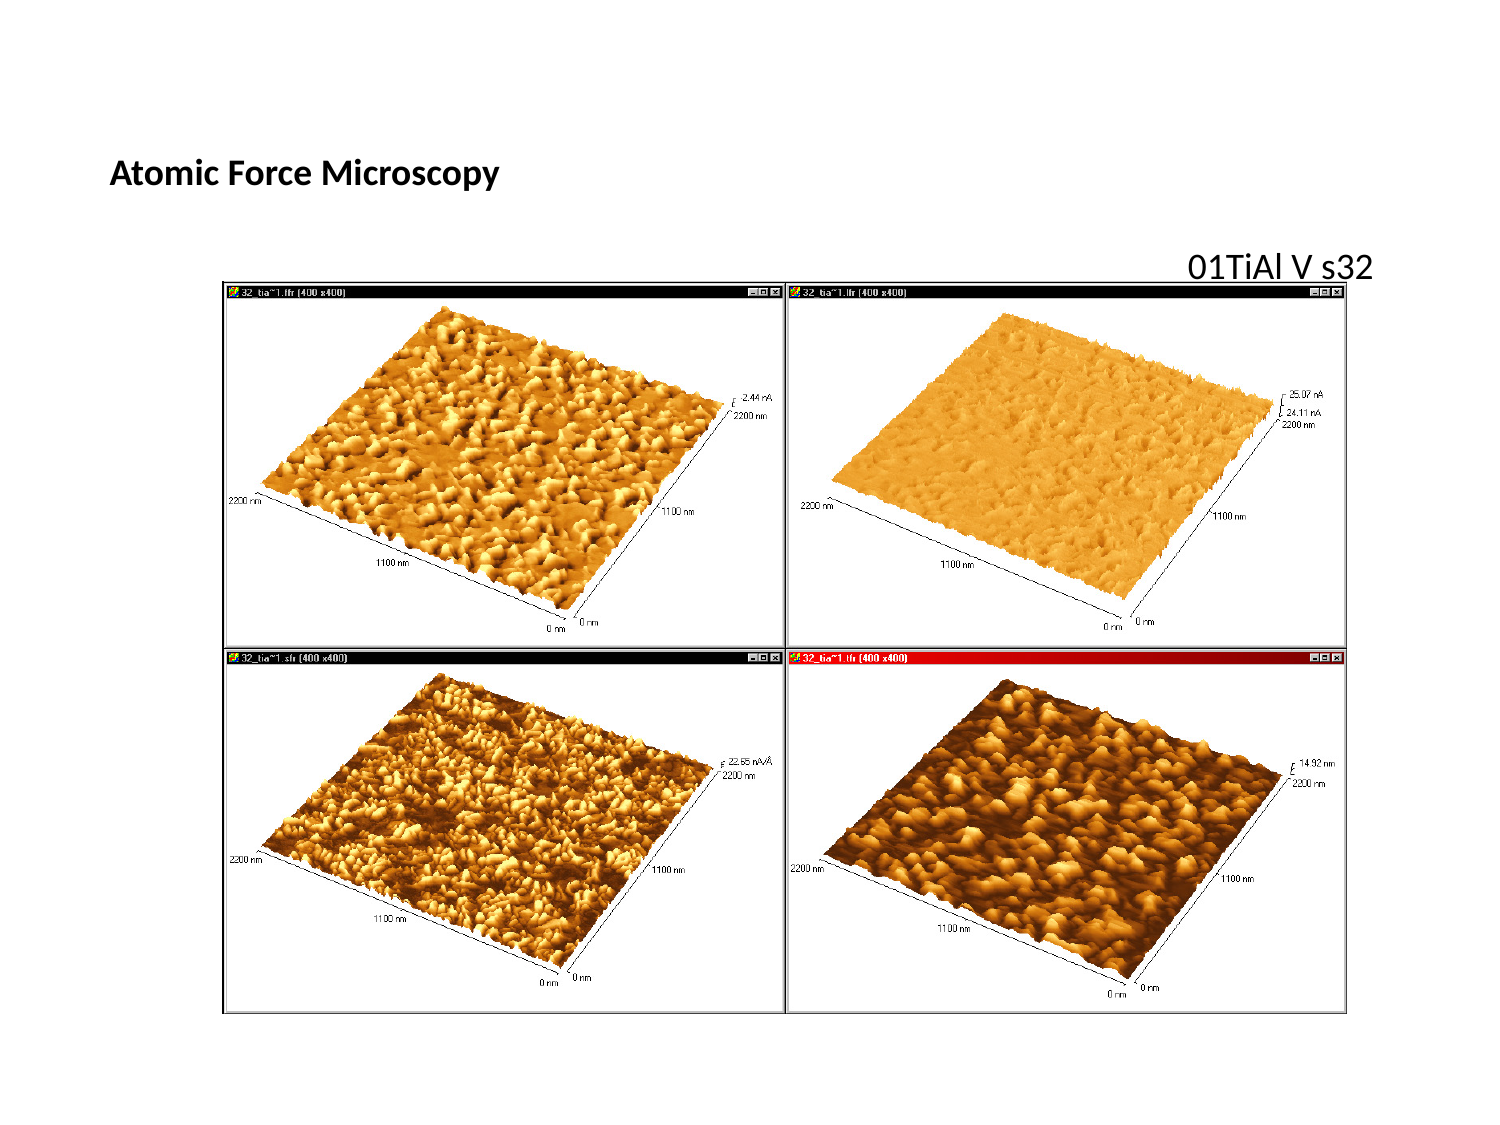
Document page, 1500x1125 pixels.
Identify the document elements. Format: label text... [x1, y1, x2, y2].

text_box Atomic Force Microscopy [94, 140, 516, 201]
picture [222, 280, 1347, 1015]
text_box 01TiAl V s32 [1173, 234, 1389, 295]
